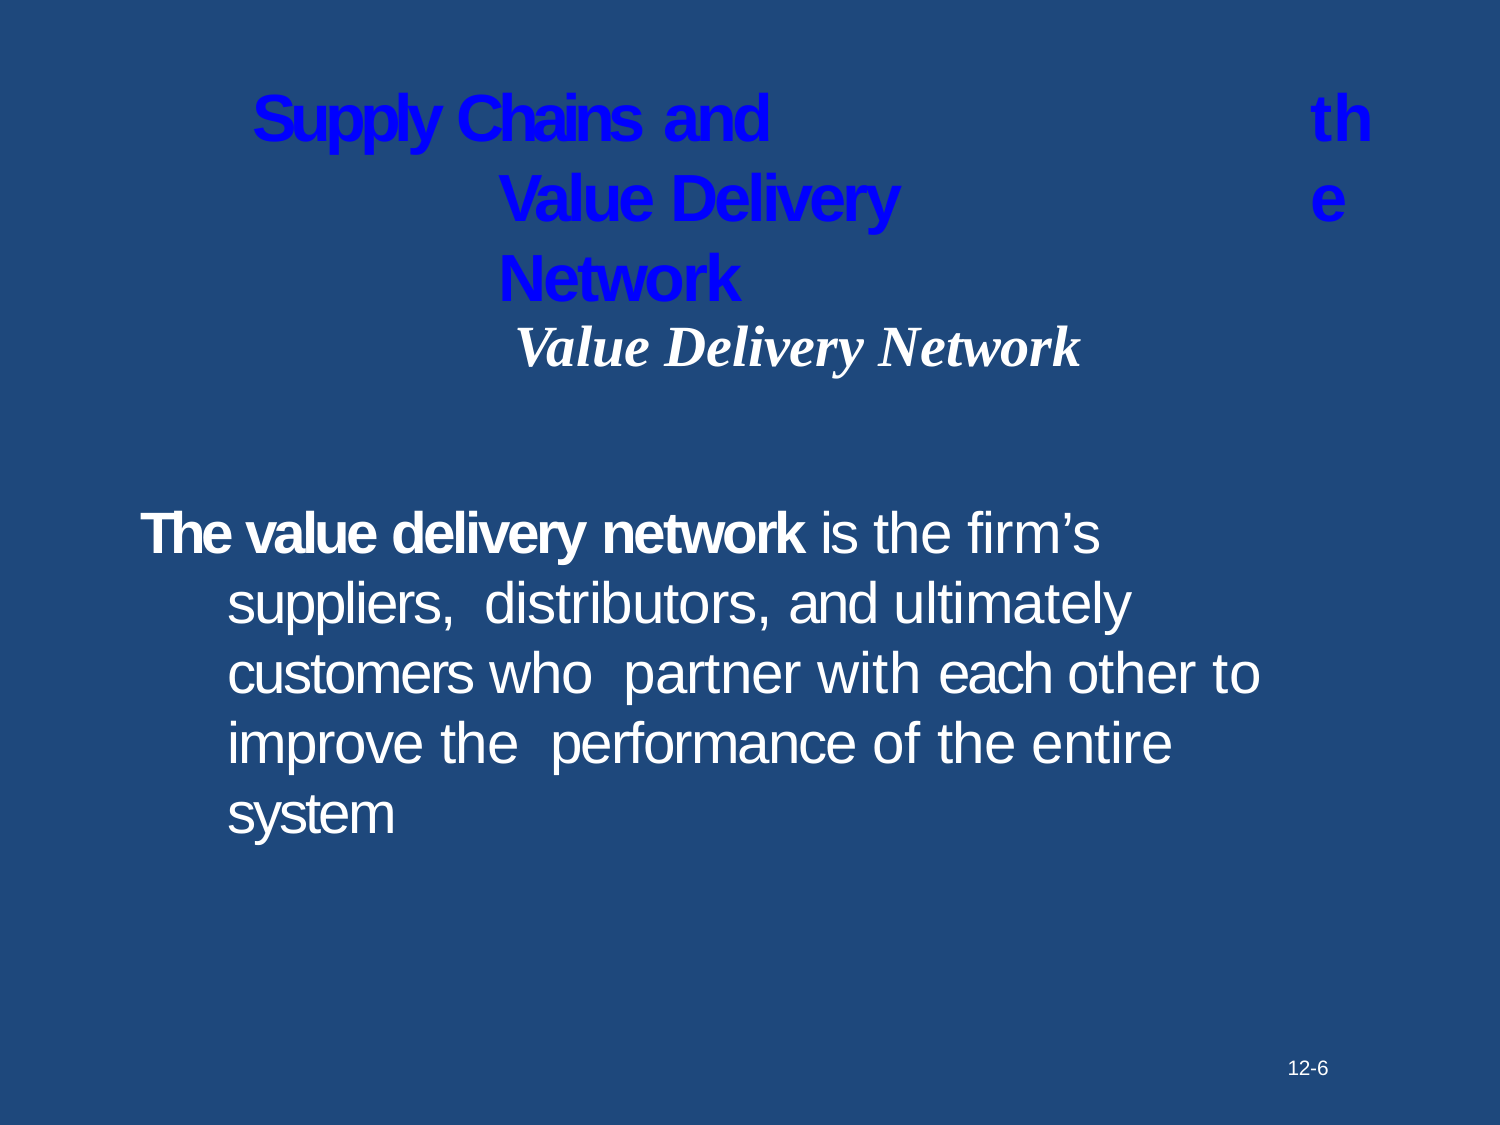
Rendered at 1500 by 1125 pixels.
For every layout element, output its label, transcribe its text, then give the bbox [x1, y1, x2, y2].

title Supply Chains and Value Delivery Network [249, 73, 1159, 305]
text_box Value Delivery Network The value delivery network is the firm’s suppliers, distributors, and ultimately customers who partner with each other to improve the performance of the entire system [137, 305, 1331, 846]
slide_number 12-6 [1285, 1051, 1347, 1125]
text_box the [1308, 73, 1406, 236]
